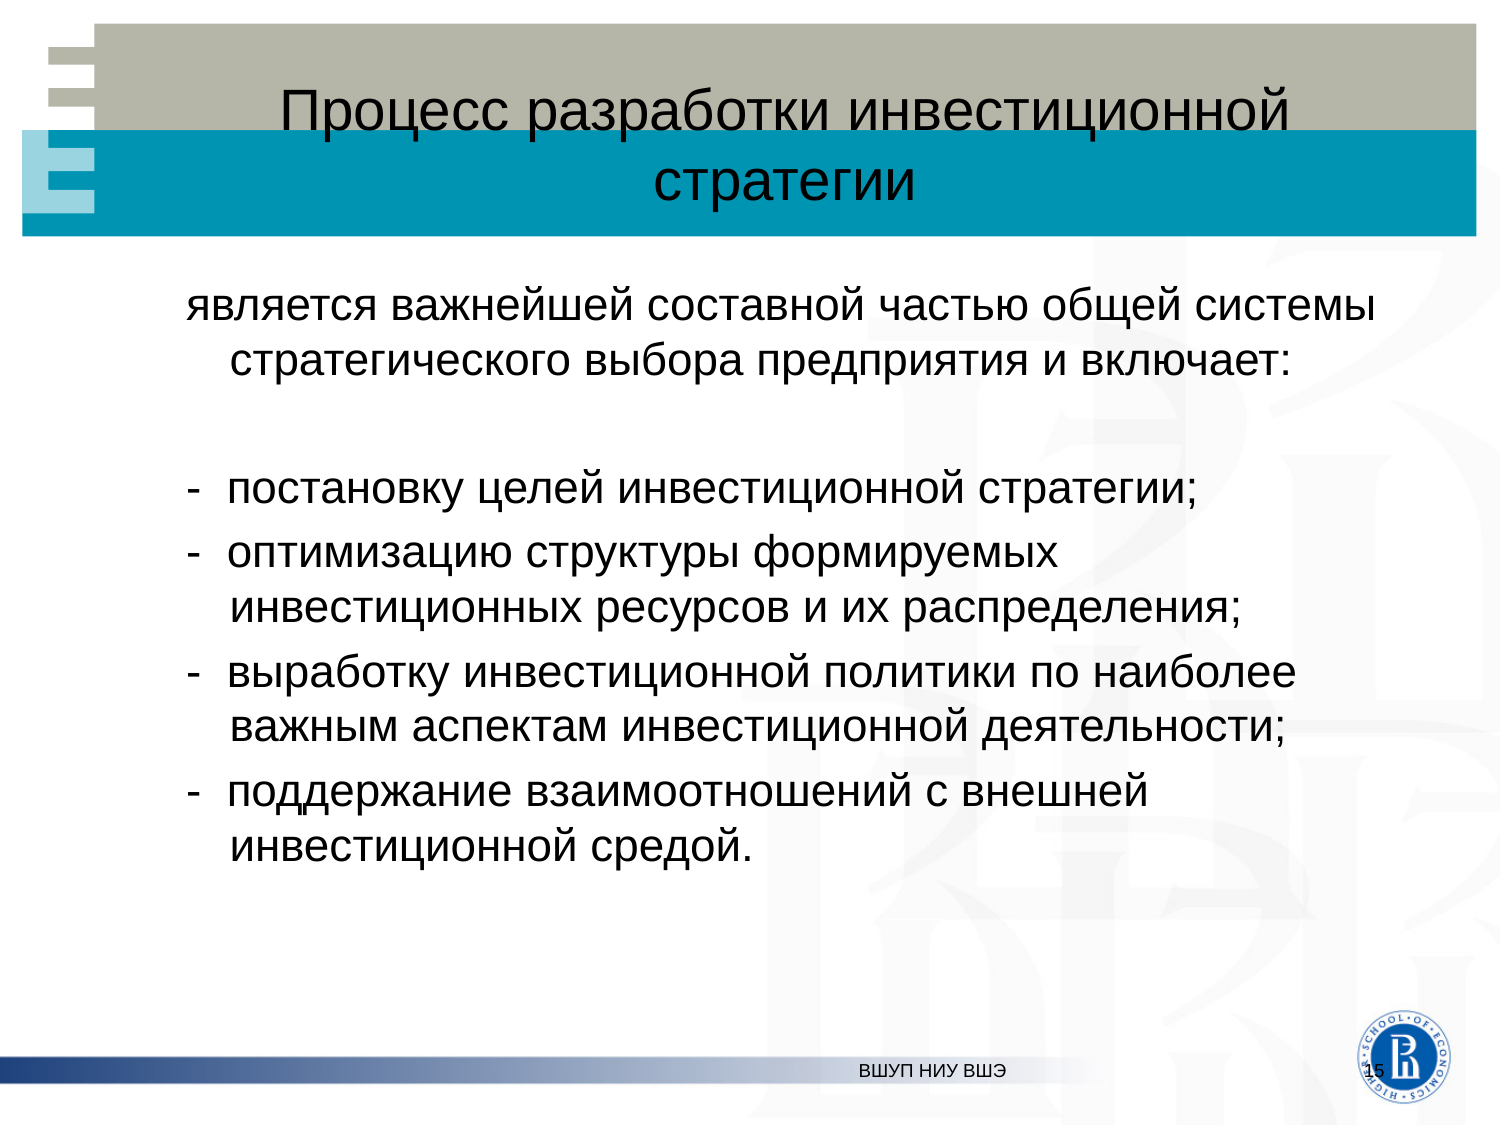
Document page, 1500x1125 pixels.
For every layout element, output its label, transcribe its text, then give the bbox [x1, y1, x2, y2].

title Процесс разработки инвестиционной стратегии [170, 64, 1400, 224]
picture [0, 0, 1500, 1125]
footer ВШУП НИУ ВШЭ [170, 1058, 1022, 1082]
slide_number 15 [1328, 1058, 1400, 1082]
list является важнейшей составной частью общей системы стратегического выбора предприятия и включает: - постановку целей инвестиционной стратегии; - оптимизацию структуры формируемых инвестиционных ресурсов и их распределения; - выработку инвестиционной политики по наиболее важным аспектам инвестиционной деятельности; - поддержание взаимоотношений с внешней инвестиционной средой. [170, 266, 1400, 1024]
